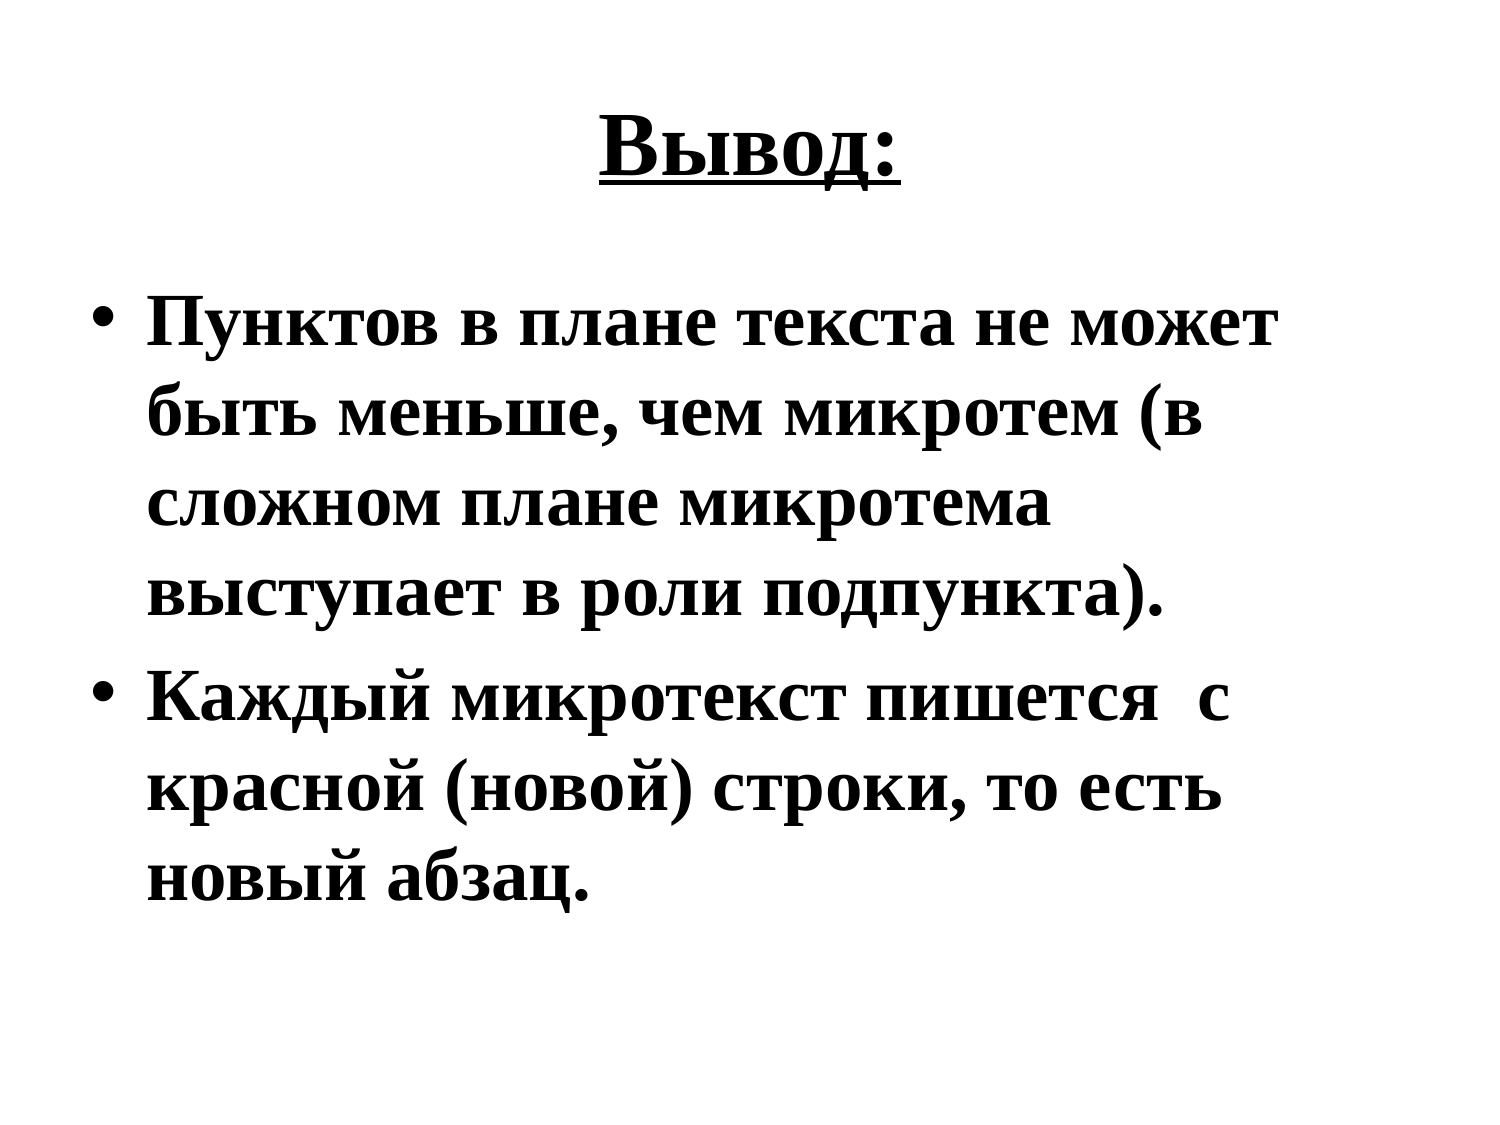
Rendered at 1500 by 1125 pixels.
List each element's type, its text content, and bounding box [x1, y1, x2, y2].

title Вывод: [75, 45, 1425, 233]
list Пунктов в плане текста не может быть меньше, чем микротем (в сложном плане микротема выступает в роли подпункта). Каждый микротекст пишется с красной (новой) строки, то есть новый абзац. [75, 262, 1425, 1005]
